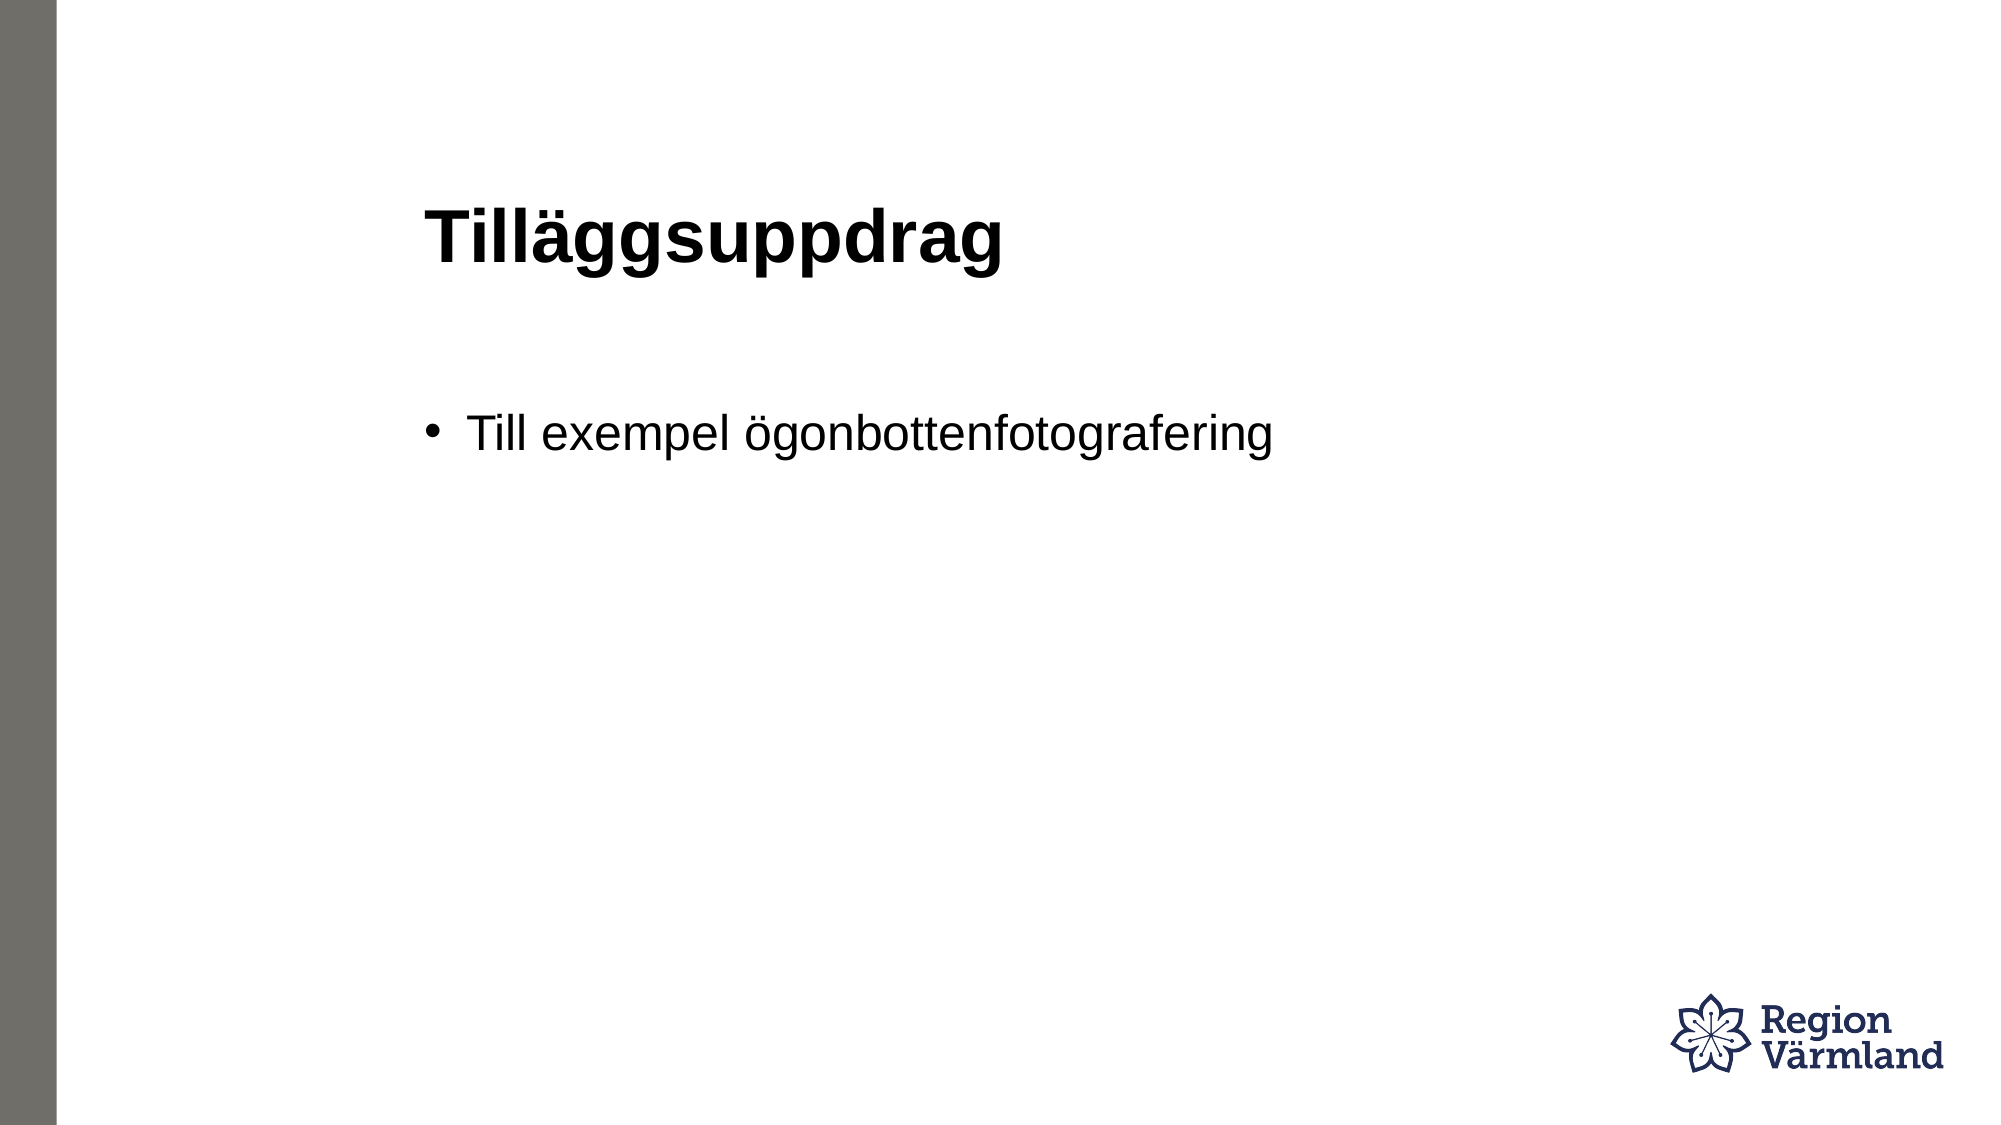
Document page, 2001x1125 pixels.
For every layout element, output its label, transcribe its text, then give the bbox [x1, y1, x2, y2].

title Tilläggsuppdrag [409, 159, 1591, 285]
picture [1670, 993, 1944, 1073]
list Till exempel ögonbottenfotografering [409, 392, 1591, 939]
